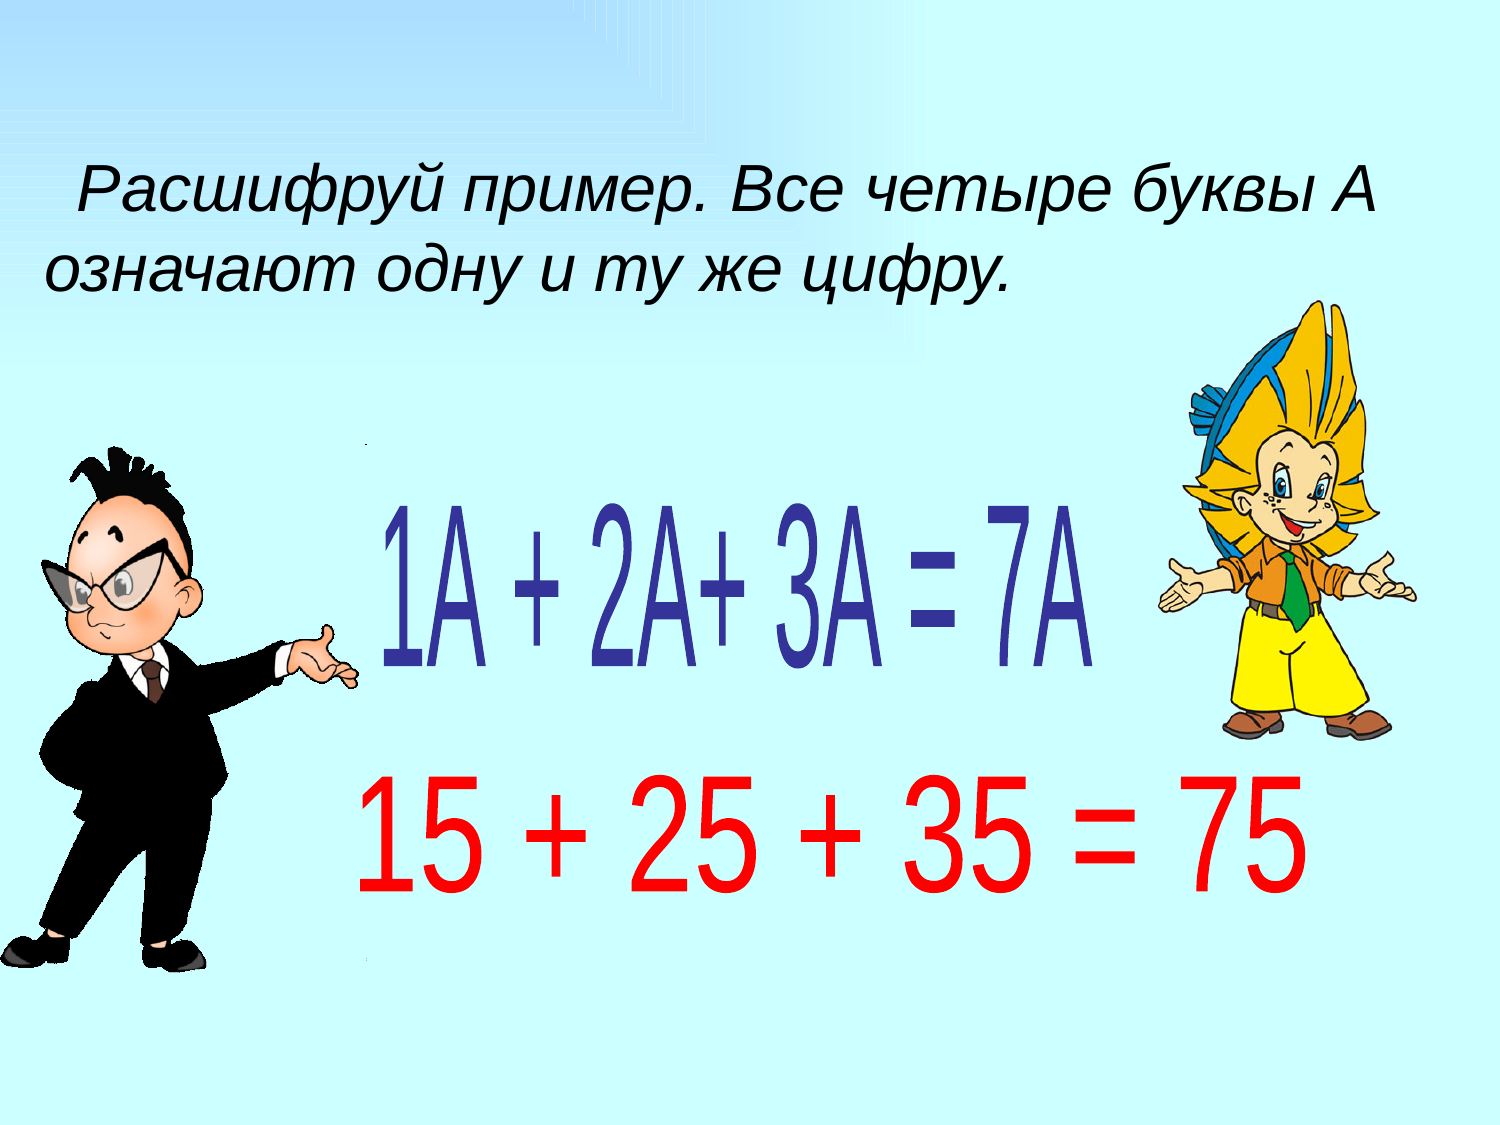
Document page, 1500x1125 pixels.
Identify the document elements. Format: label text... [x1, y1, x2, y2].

picture [1104, 290, 1460, 752]
picture [0, 444, 367, 977]
text_box Расшифруй пример. Все четыре буквы А означают одну и ту же цифру. [29, 137, 1500, 312]
